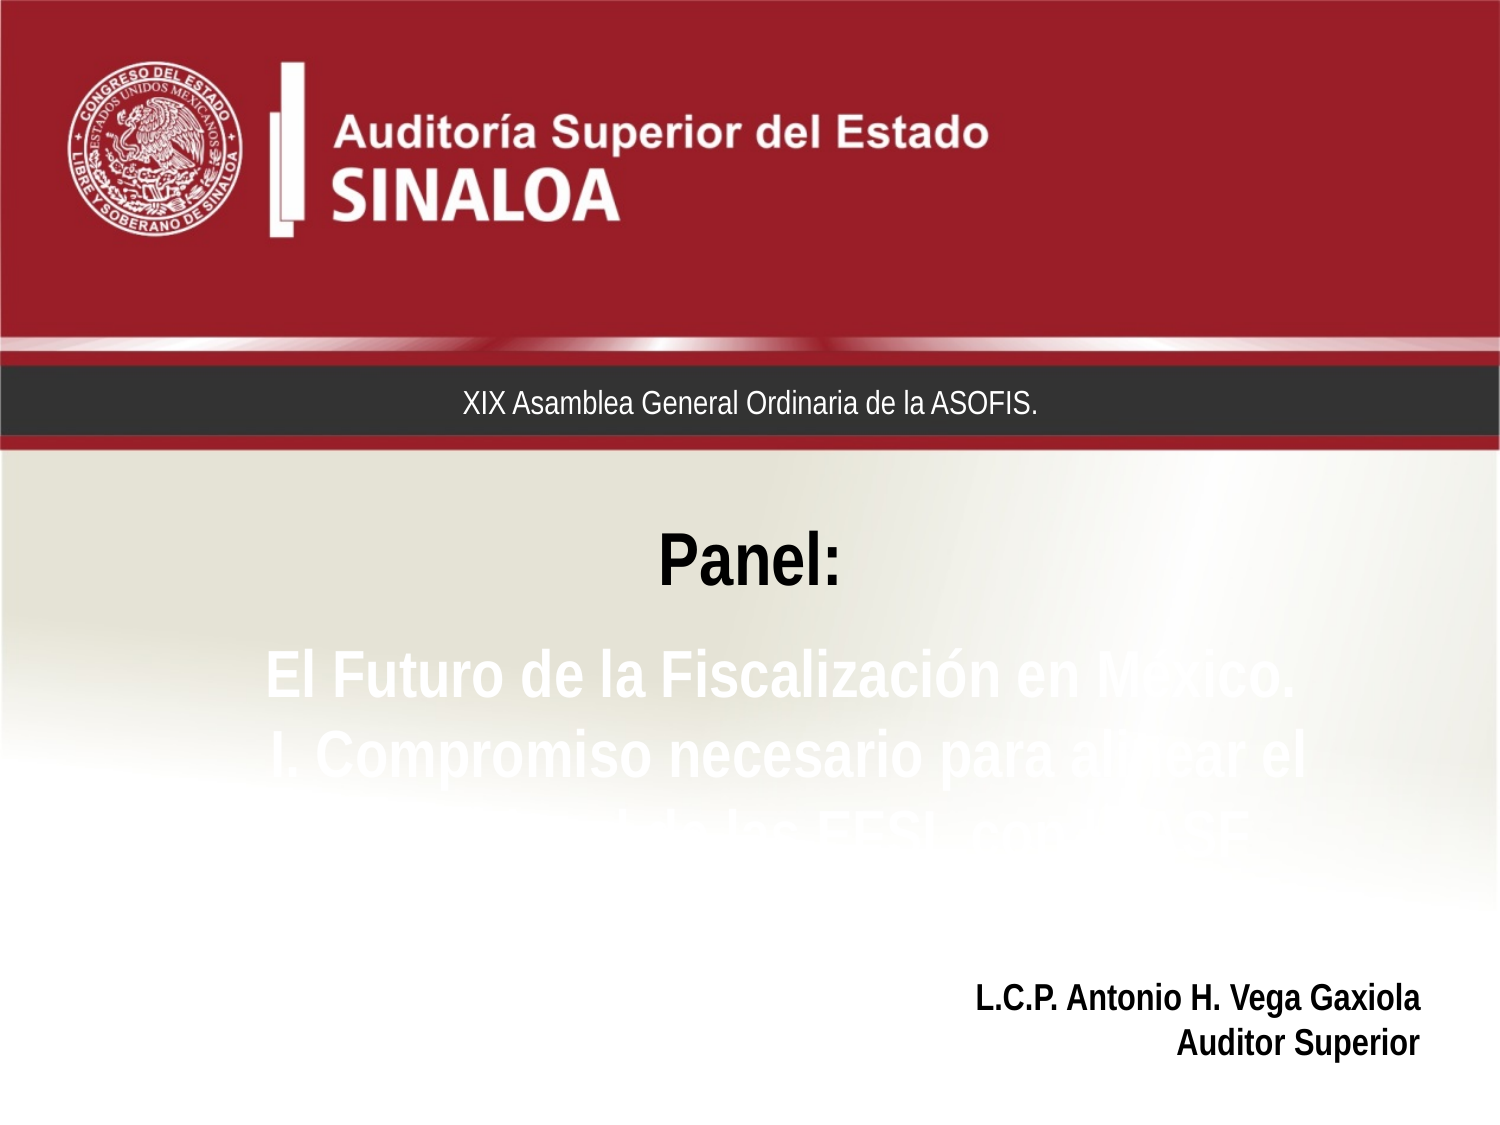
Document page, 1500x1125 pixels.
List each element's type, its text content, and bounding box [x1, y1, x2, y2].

text_box XIX Asamblea General Ordinaria de la ASOFIS. [447, 373, 1055, 429]
text_box Panel: [427, 503, 1075, 609]
picture [0, 0, 1500, 1124]
text_box El Futuro de la Fiscalización en México. I. Compromiso necesario para alinear el marco legal de las EFSL con la ASF [218, 623, 1361, 879]
text_box L.C.P. Antonio H. Vega Gaxiola Auditor Superior [714, 965, 1436, 1071]
